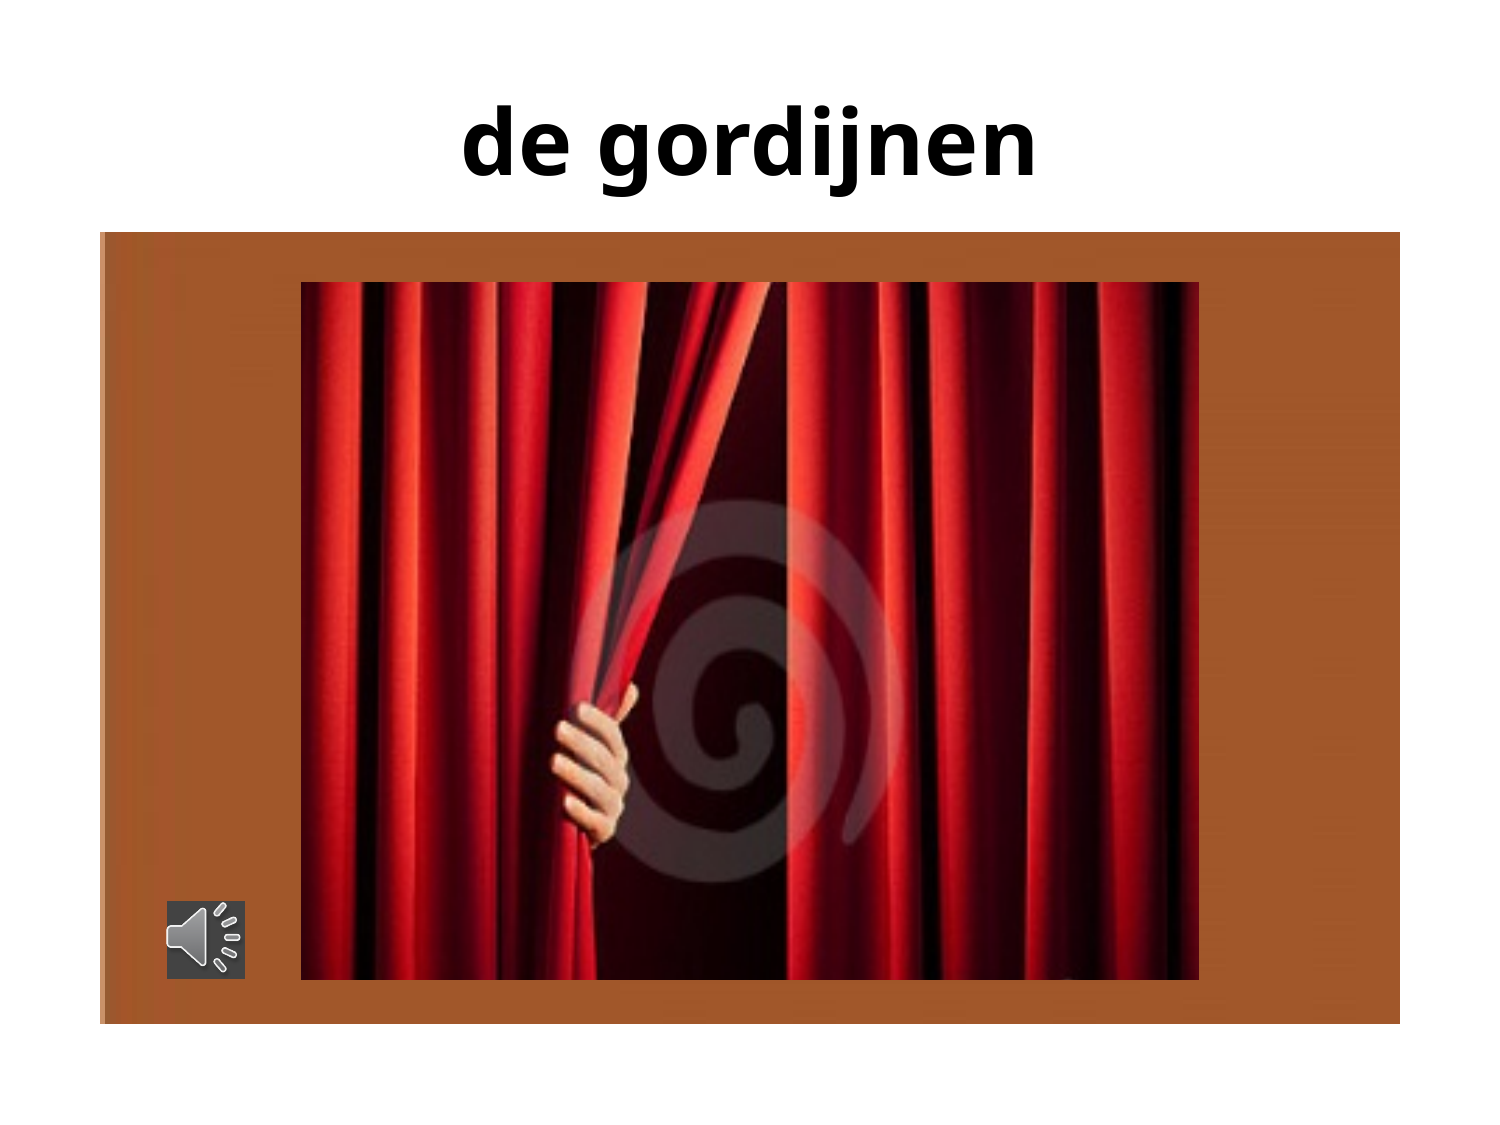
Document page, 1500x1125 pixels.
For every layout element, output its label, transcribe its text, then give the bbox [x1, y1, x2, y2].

picture [100, 232, 1400, 1024]
title de gordijnen [75, 45, 1425, 233]
